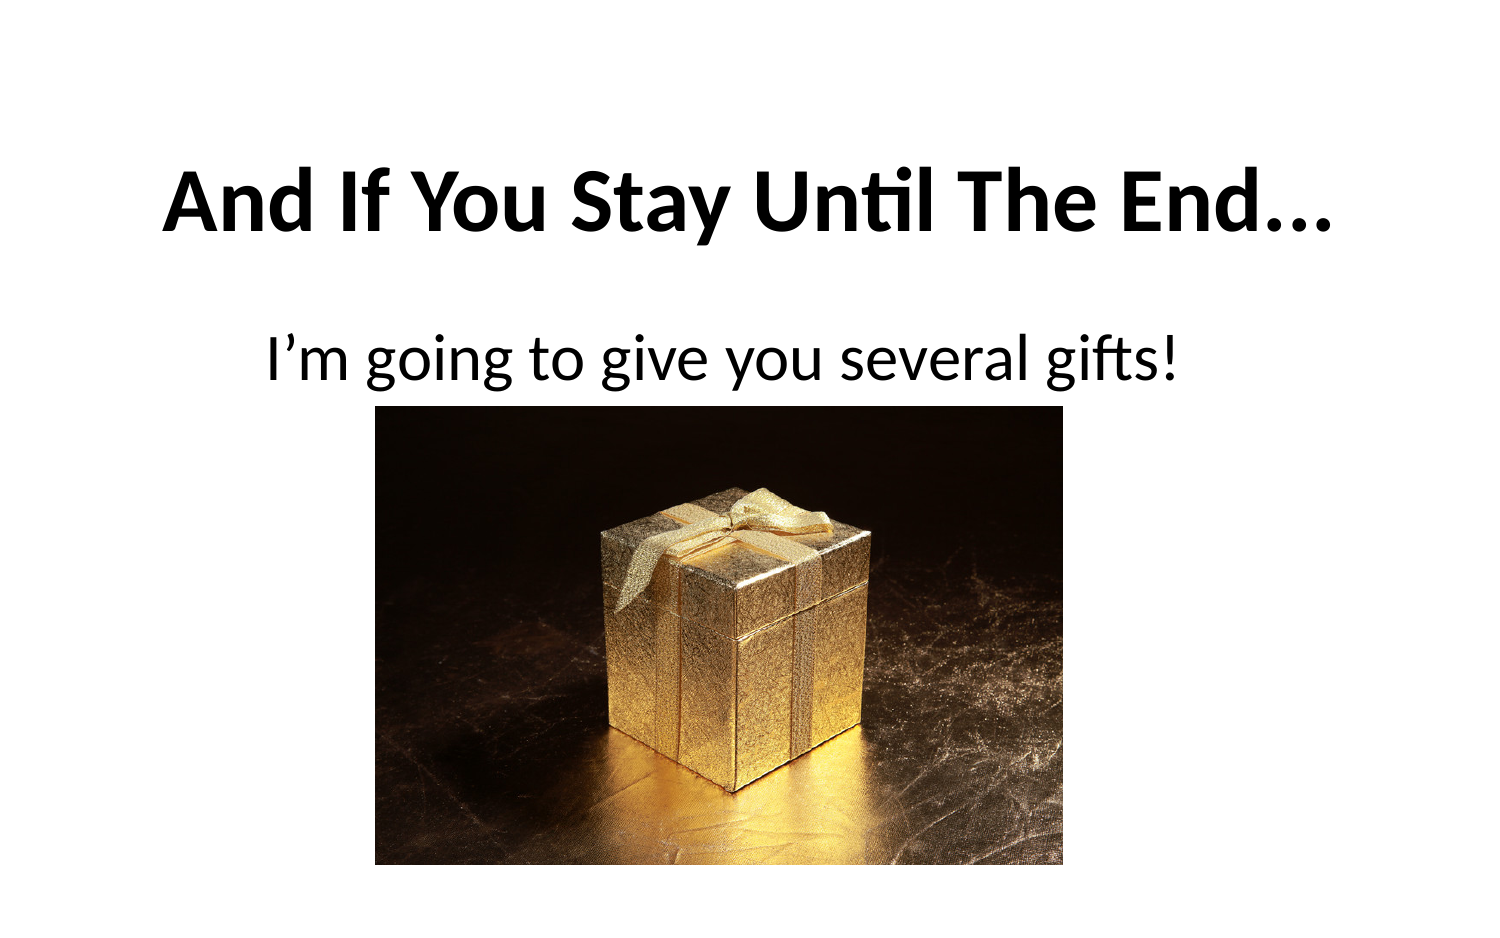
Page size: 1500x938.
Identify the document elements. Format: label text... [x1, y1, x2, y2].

picture [374, 405, 1063, 865]
title And If You Stay Until The End... [112, 93, 1388, 296]
subtitle I’m going to give you several gifts! [124, 305, 1338, 547]
